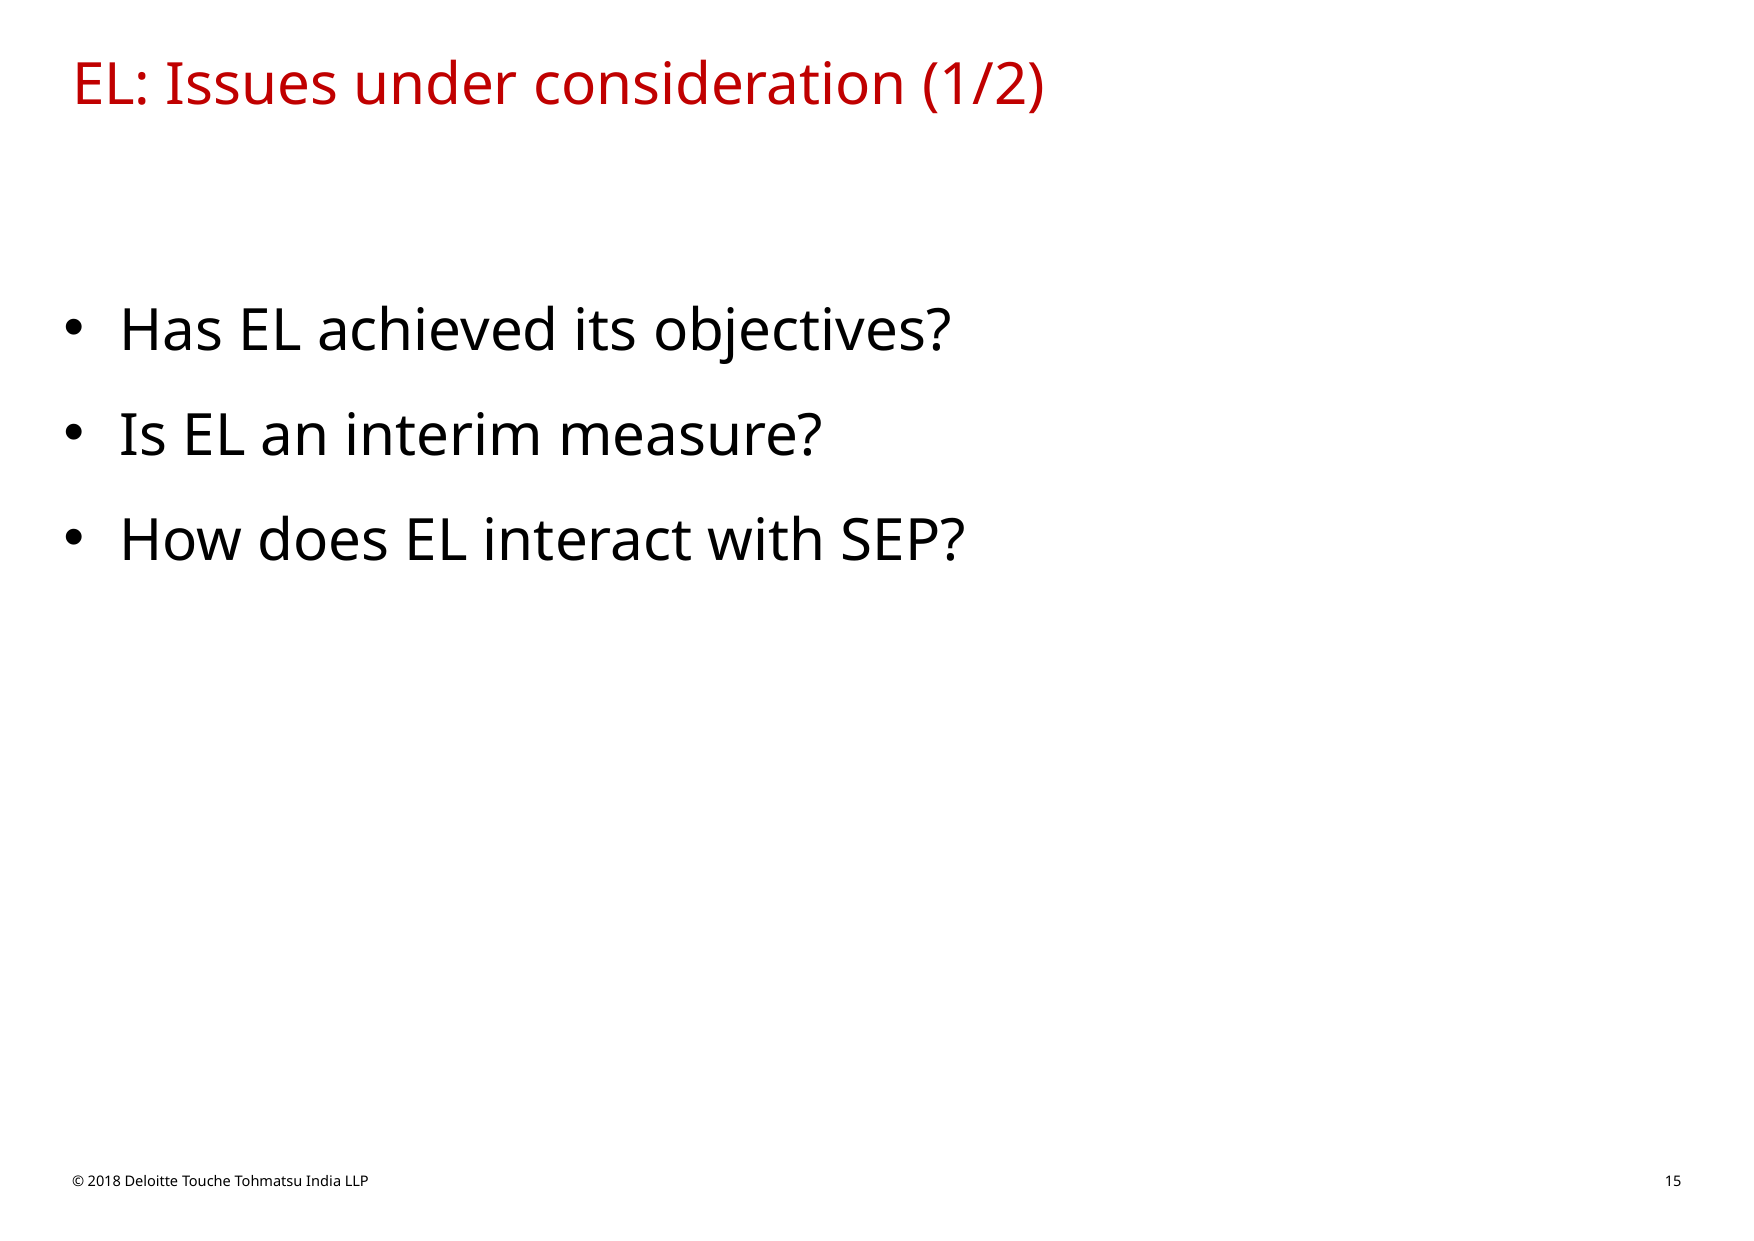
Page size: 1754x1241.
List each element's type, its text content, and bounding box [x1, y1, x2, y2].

title EL: Issues under consideration (1/2) [72, 45, 1682, 138]
text_box Has EL achieved its objectives? Is EL an interim measure? How does EL interact with SEP? [48, 249, 1657, 714]
